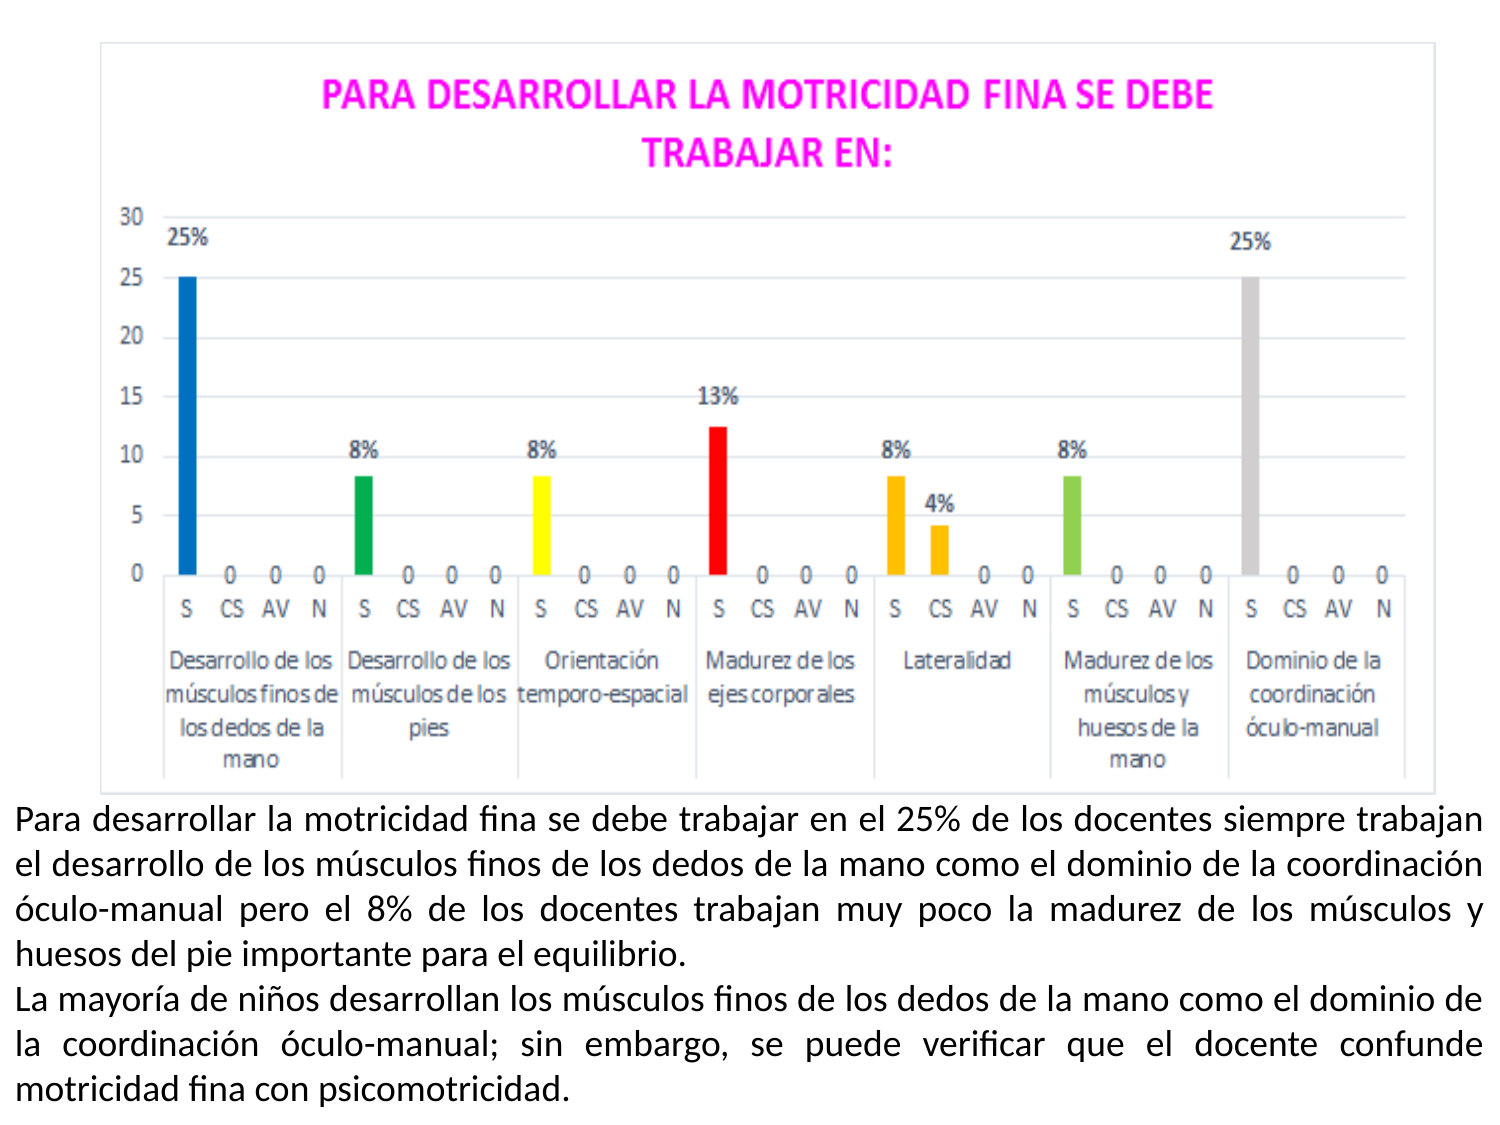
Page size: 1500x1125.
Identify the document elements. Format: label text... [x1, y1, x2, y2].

picture [100, 42, 1436, 796]
text_box Para desarrollar la motricidad fina se debe trabajar en el 25% de los docentes siempre trabajan el desarrollo de los músculos finos de los dedos de la mano como el dominio de la coordinación óculo-manual pero el 8% de los docentes trabajan muy poco la madurez de los músculos y huesos del pie importante para el equilibrio. La mayoría de niños desarrollan los músculos finos de los dedos de la mano como el dominio de la coordinación óculo-manual; sin embargo, se puede verificar que el docente confunde motricidad fina con psicomotricidad. [0, 786, 1500, 1125]
